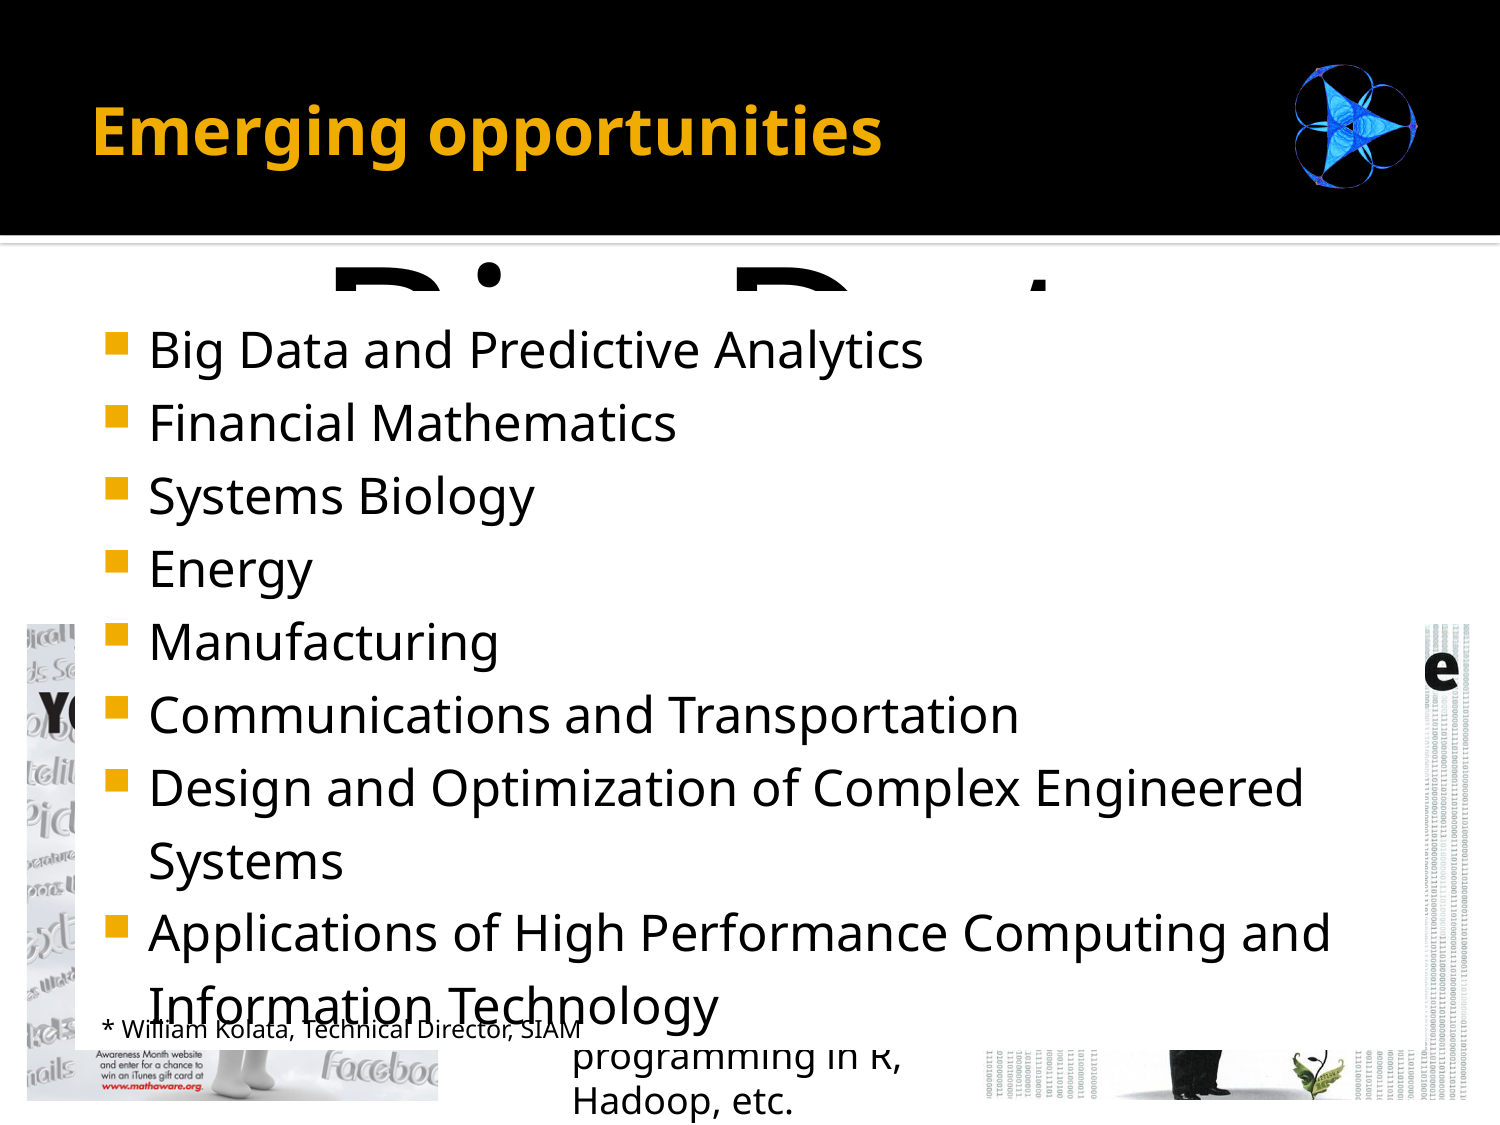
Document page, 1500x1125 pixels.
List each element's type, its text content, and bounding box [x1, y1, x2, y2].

text_box 4 industry speakers at the workshop had started new jobs as data scientists in the past few months Interested? Learn programming in R, Hadoop, etc. [510, 1050, 918, 1125]
picture [982, 624, 1470, 1100]
text_box * William Kolata, Technical Director, SIAM [443, 1006, 598, 1052]
picture [1275, 51, 1425, 201]
title Emerging opportunities [75, 25, 1425, 231]
list Big Data and Predictive Analytics Financial Mathematics Systems Biology Energy Manufacturing Communications and Transportation Design and Optimization of Complex Engineered Systems Applications of High Performance Computing and Information Technology [75, 291, 1425, 1050]
picture [26, 624, 439, 1101]
text_box Big Data [299, 196, 1229, 291]
